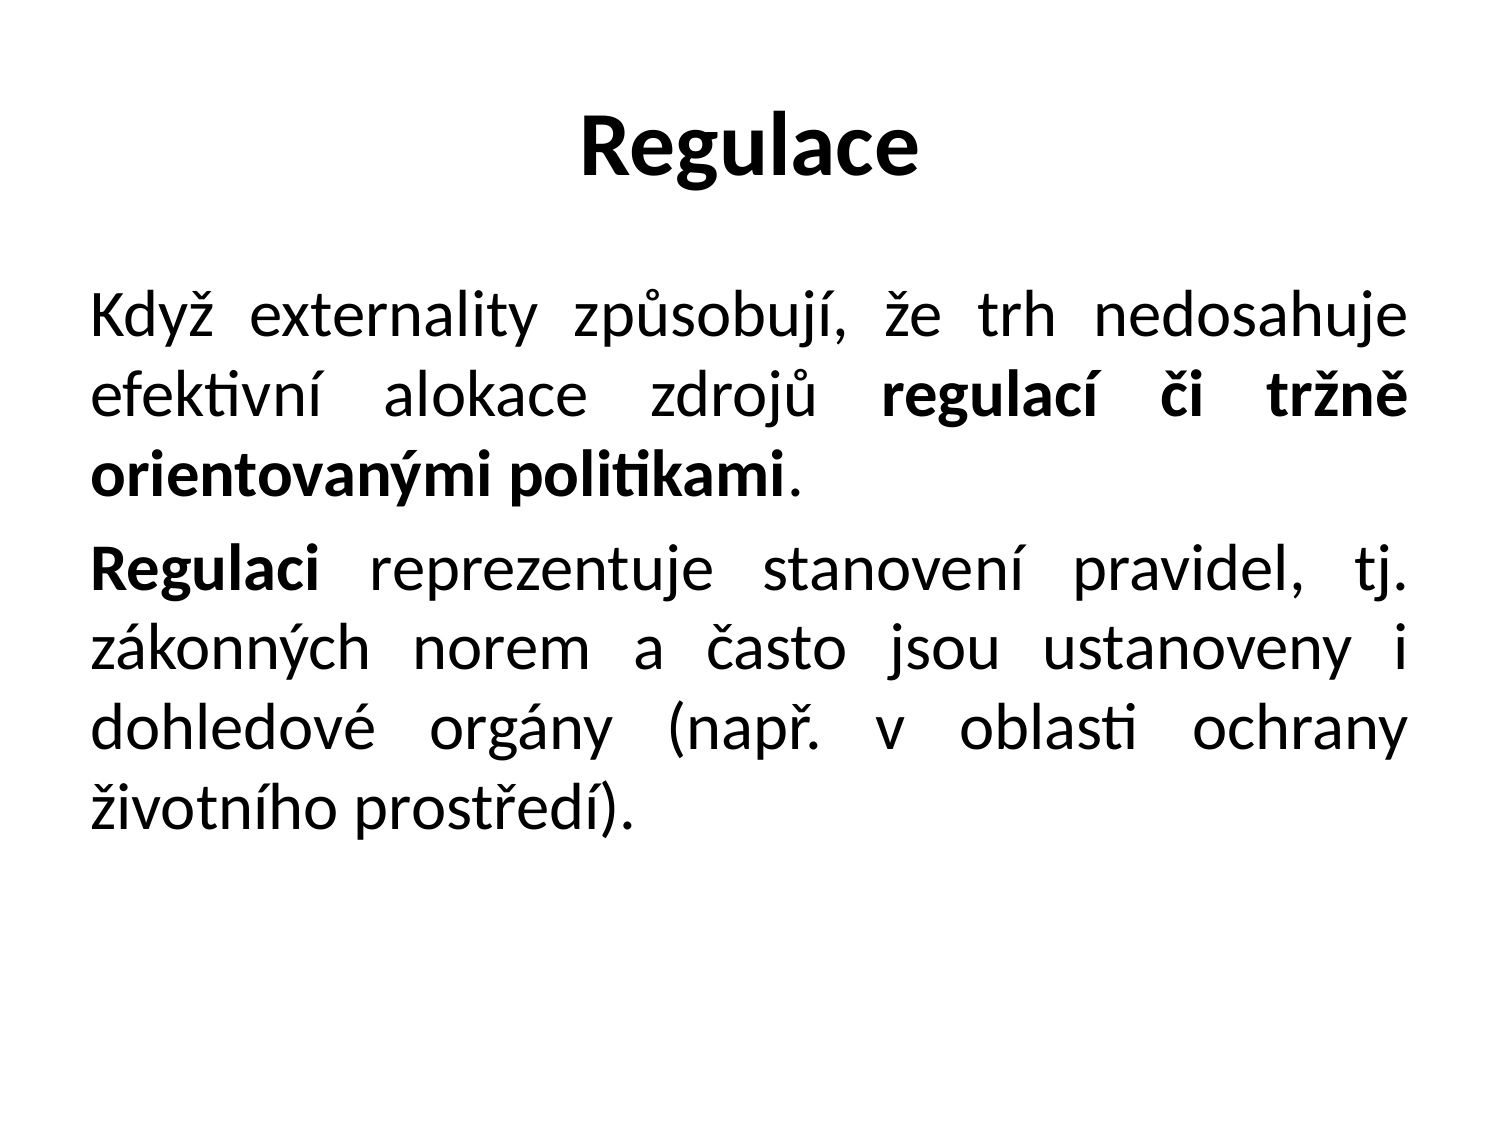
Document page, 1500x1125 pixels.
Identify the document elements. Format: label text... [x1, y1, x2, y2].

list Když externality způsobují, že trh nedosahuje efektivní alokace zdrojů regulací či tržně orientovanými politikami. Regulaci reprezentuje stanovení pravidel, tj. zákonných norem a často jsou ustanoveny i dohledové orgány (např. v oblasti ochrany životního prostředí). [75, 262, 1425, 1005]
title Regulace [75, 45, 1425, 233]
